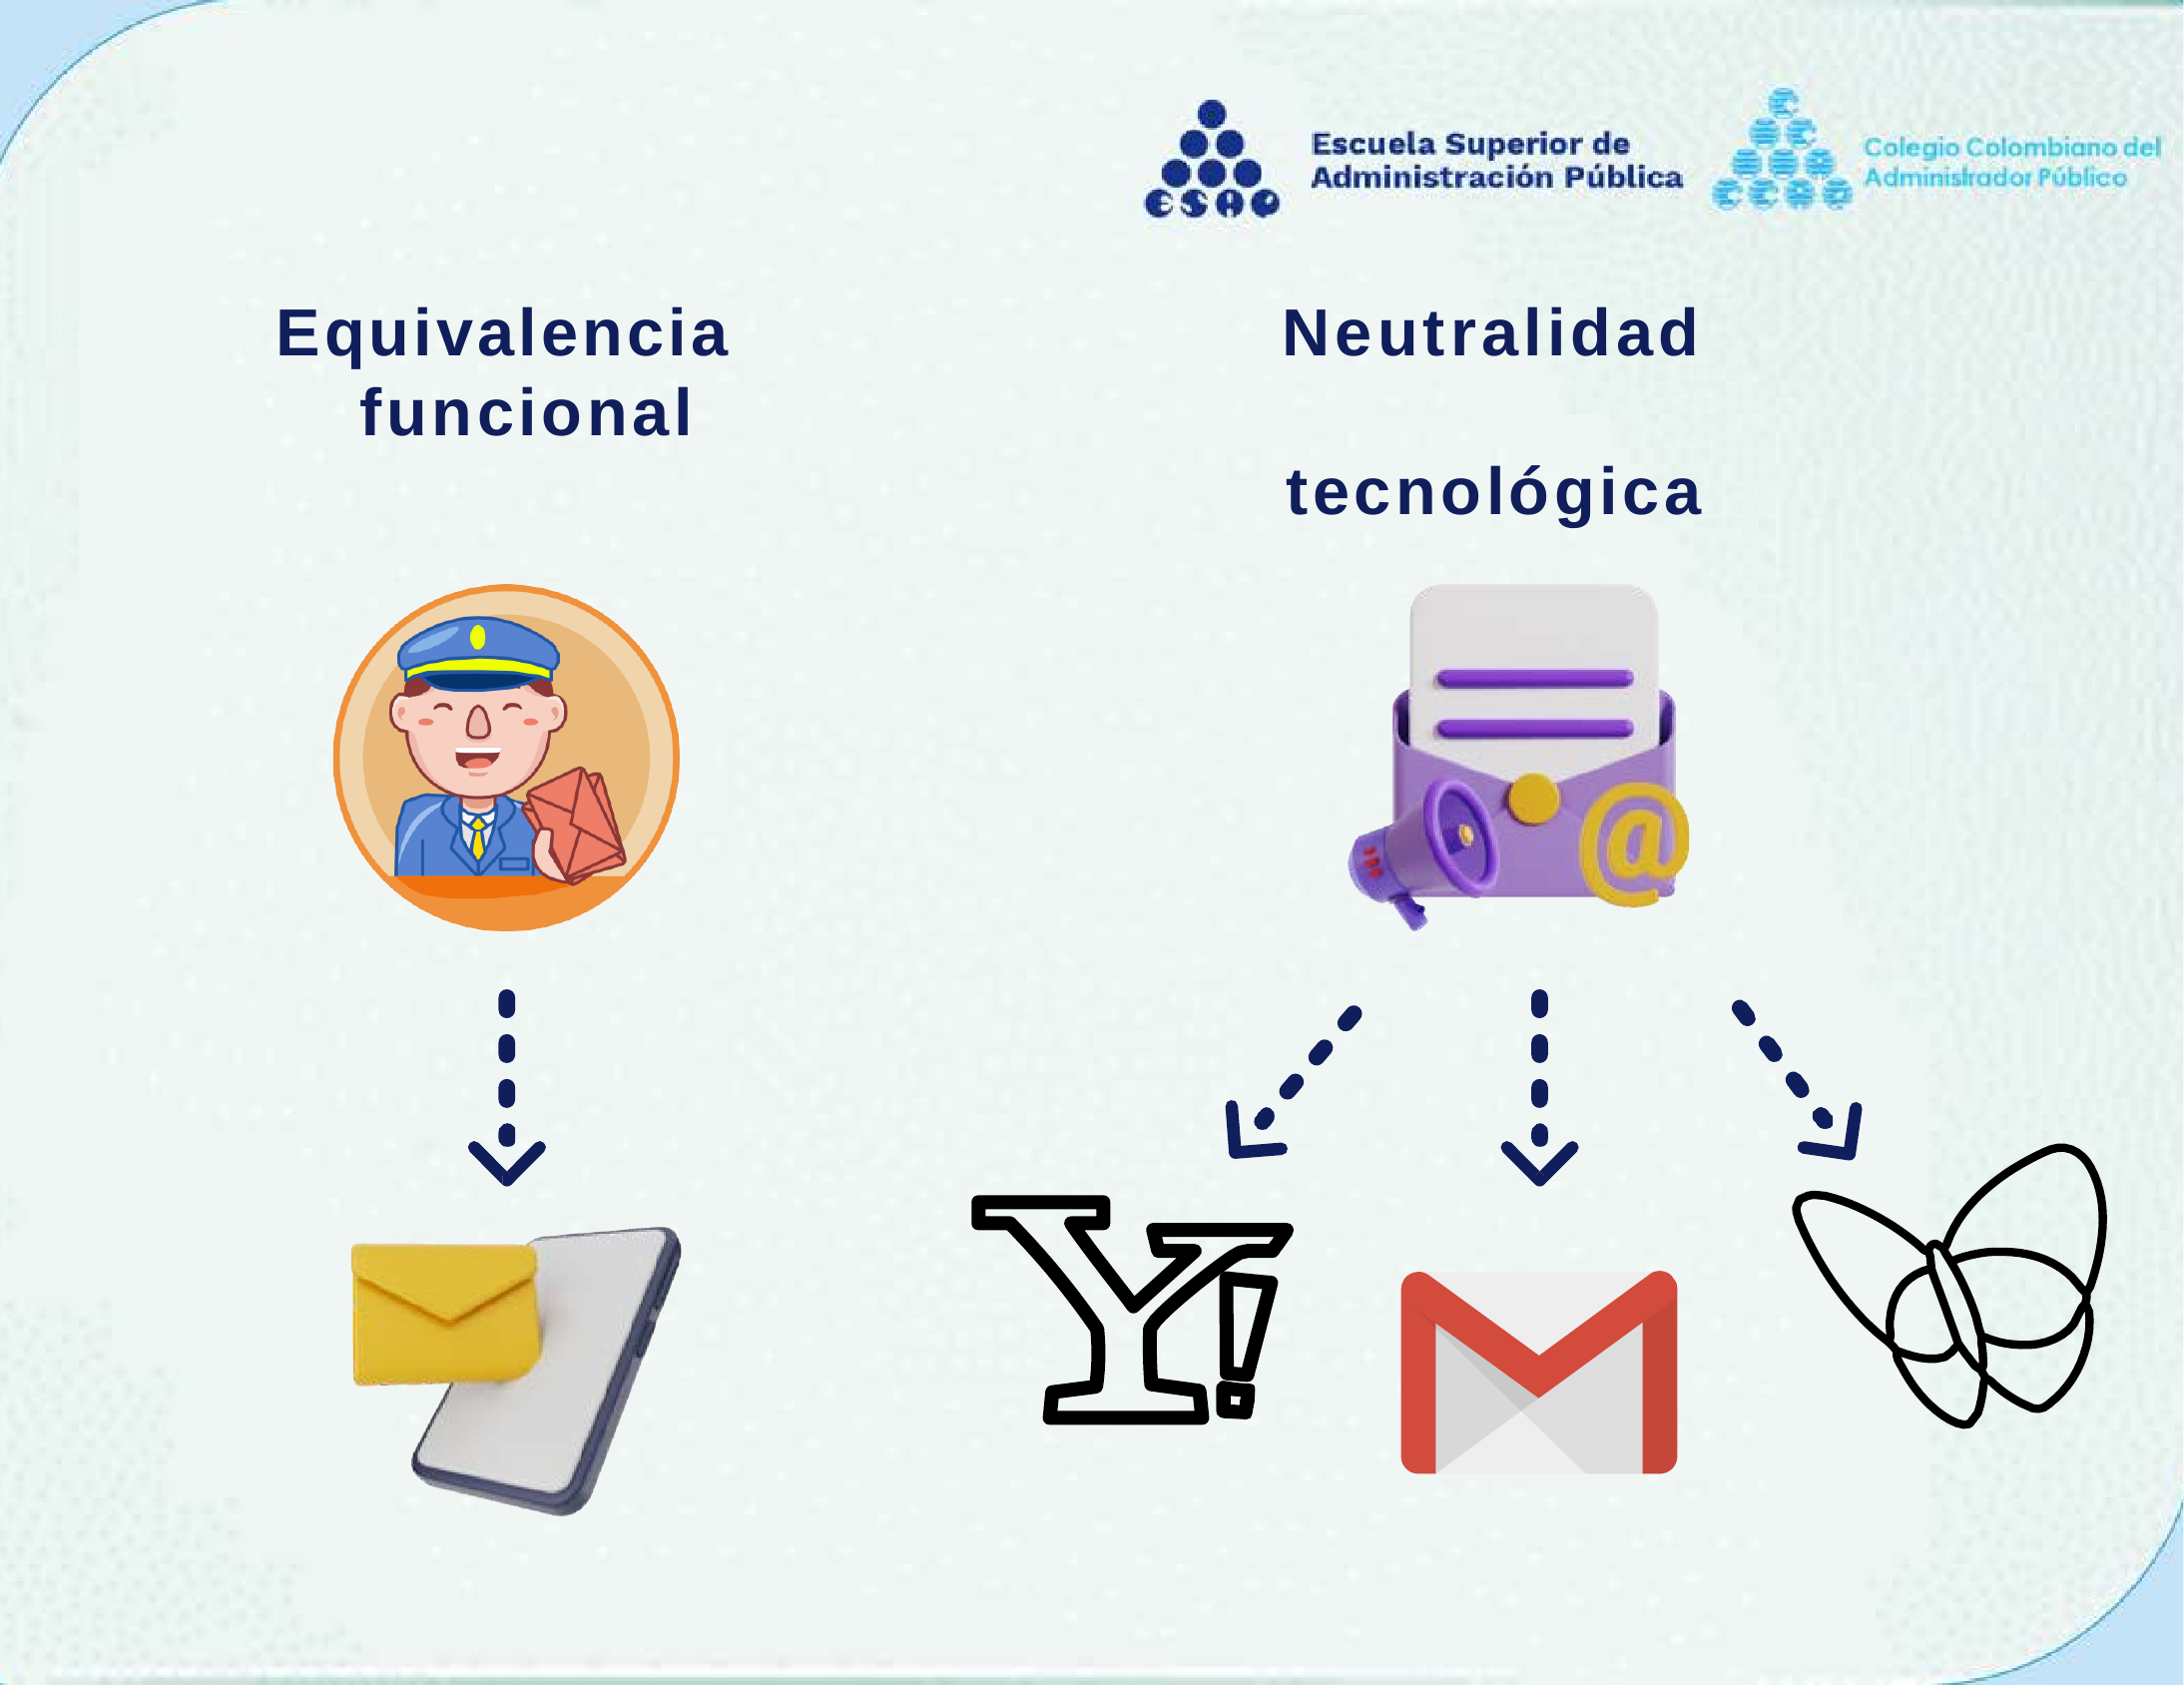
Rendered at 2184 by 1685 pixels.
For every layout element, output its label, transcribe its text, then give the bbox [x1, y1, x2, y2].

text_box [1531, 989, 1548, 1019]
text_box [1254, 1107, 1275, 1130]
text_box [1531, 1123, 1548, 1147]
text_box [1348, 584, 1690, 931]
title Neutralidad tecnológica [1280, 283, 1713, 571]
text_box [1531, 1078, 1548, 1108]
text_box [1500, 1141, 1579, 1187]
text_box Equivalencia funcional [273, 283, 740, 449]
text_box [498, 1034, 516, 1063]
text_box [498, 989, 516, 1019]
text_box [350, 1227, 682, 1516]
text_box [970, 1195, 1295, 1425]
text_box [1225, 1100, 1288, 1159]
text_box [1731, 999, 2107, 1429]
text_box [498, 1078, 516, 1108]
picture [0, 0, 2184, 1685]
text_box [1337, 1005, 1363, 1032]
text_box [332, 584, 680, 931]
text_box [1400, 1270, 1678, 1474]
text_box [1308, 1039, 1334, 1066]
text_box [498, 1123, 516, 1147]
text_box [1531, 1034, 1548, 1063]
text_box [467, 1141, 546, 1187]
text_box [1279, 1073, 1305, 1100]
